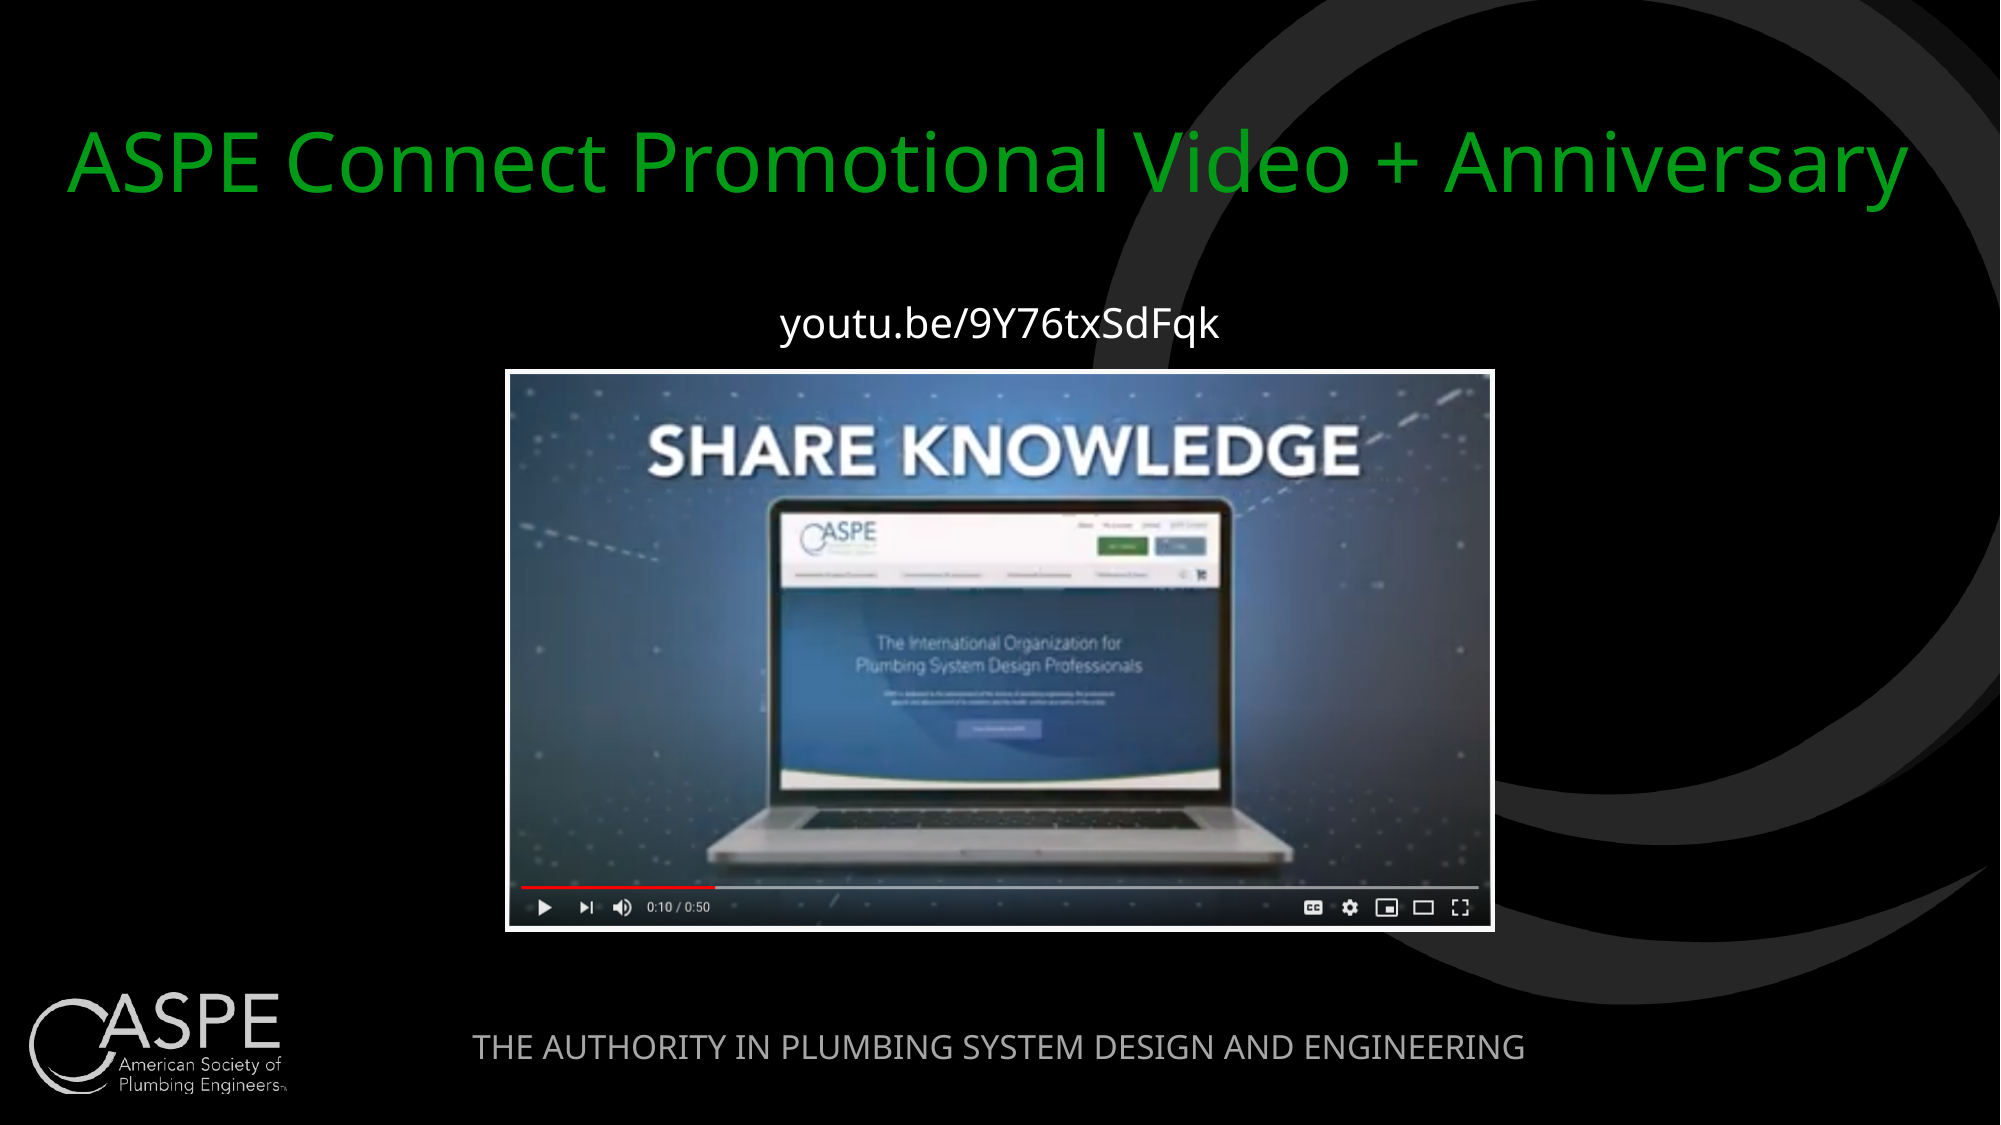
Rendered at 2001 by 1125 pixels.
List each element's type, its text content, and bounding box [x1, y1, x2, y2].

title ASPE Connect Promotional Video + Anniversary [0, 56, 2000, 275]
picture [505, 369, 1495, 932]
list youtu.be/9Y76txSdFqk [137, 295, 1863, 402]
